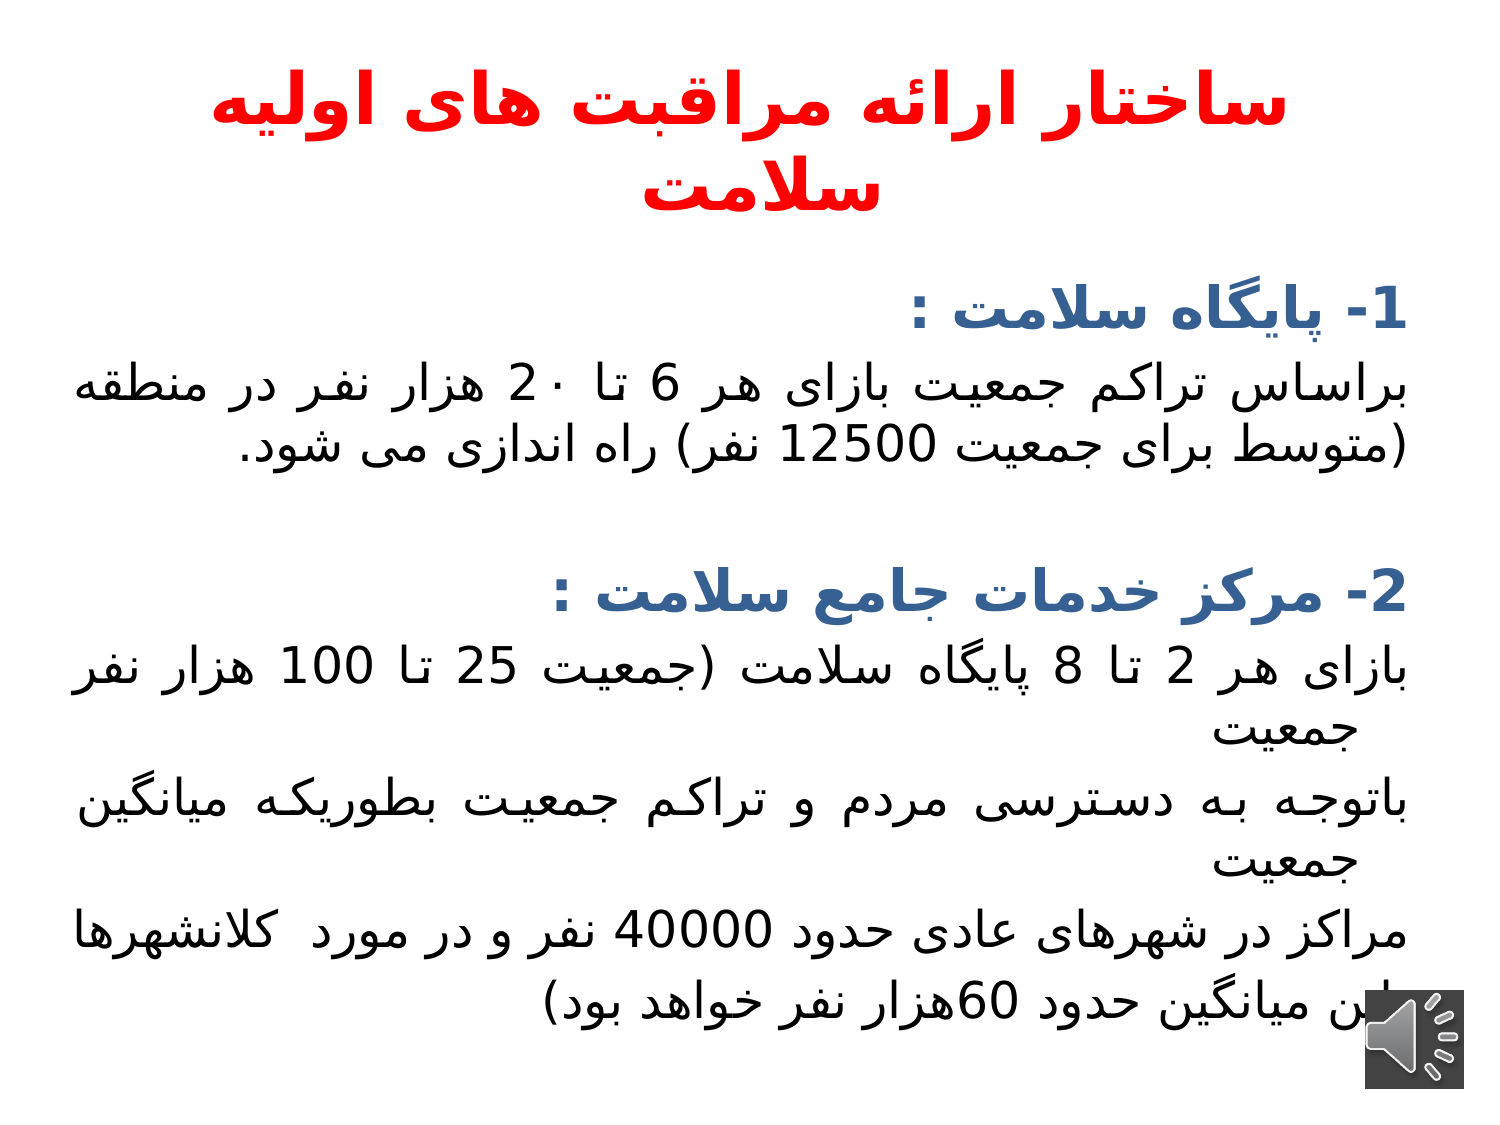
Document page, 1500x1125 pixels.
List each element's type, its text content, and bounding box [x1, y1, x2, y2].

list 1- پایگاه سلامت : براساس تراکم جمعیت بازای هر 6 تا 2۰ هزار نفر در منطقه (متوسط برای جمعیت 12500 نفر) راه اندازی می شود. 2- مرکز خدمات جامع سلامت : بازای هر 2 تا 8 پایگاه سلامت (جمعیت 25 تا 100 هزار نفر جمعیت باتوجه به دسترسی مردم و تراکم جمعیت بطوریکه میانگین جمعیت مراکز در شهرهای عادی حدود 40000 نفر و در مورد کلانشهرها این میانگین حدود 60هزار نفر خواهد بود) [53, 262, 1425, 1059]
title ساختار ارائه مراقبت های اولیه سلامت [75, 45, 1425, 233]
picture [1364, 989, 1465, 1090]
